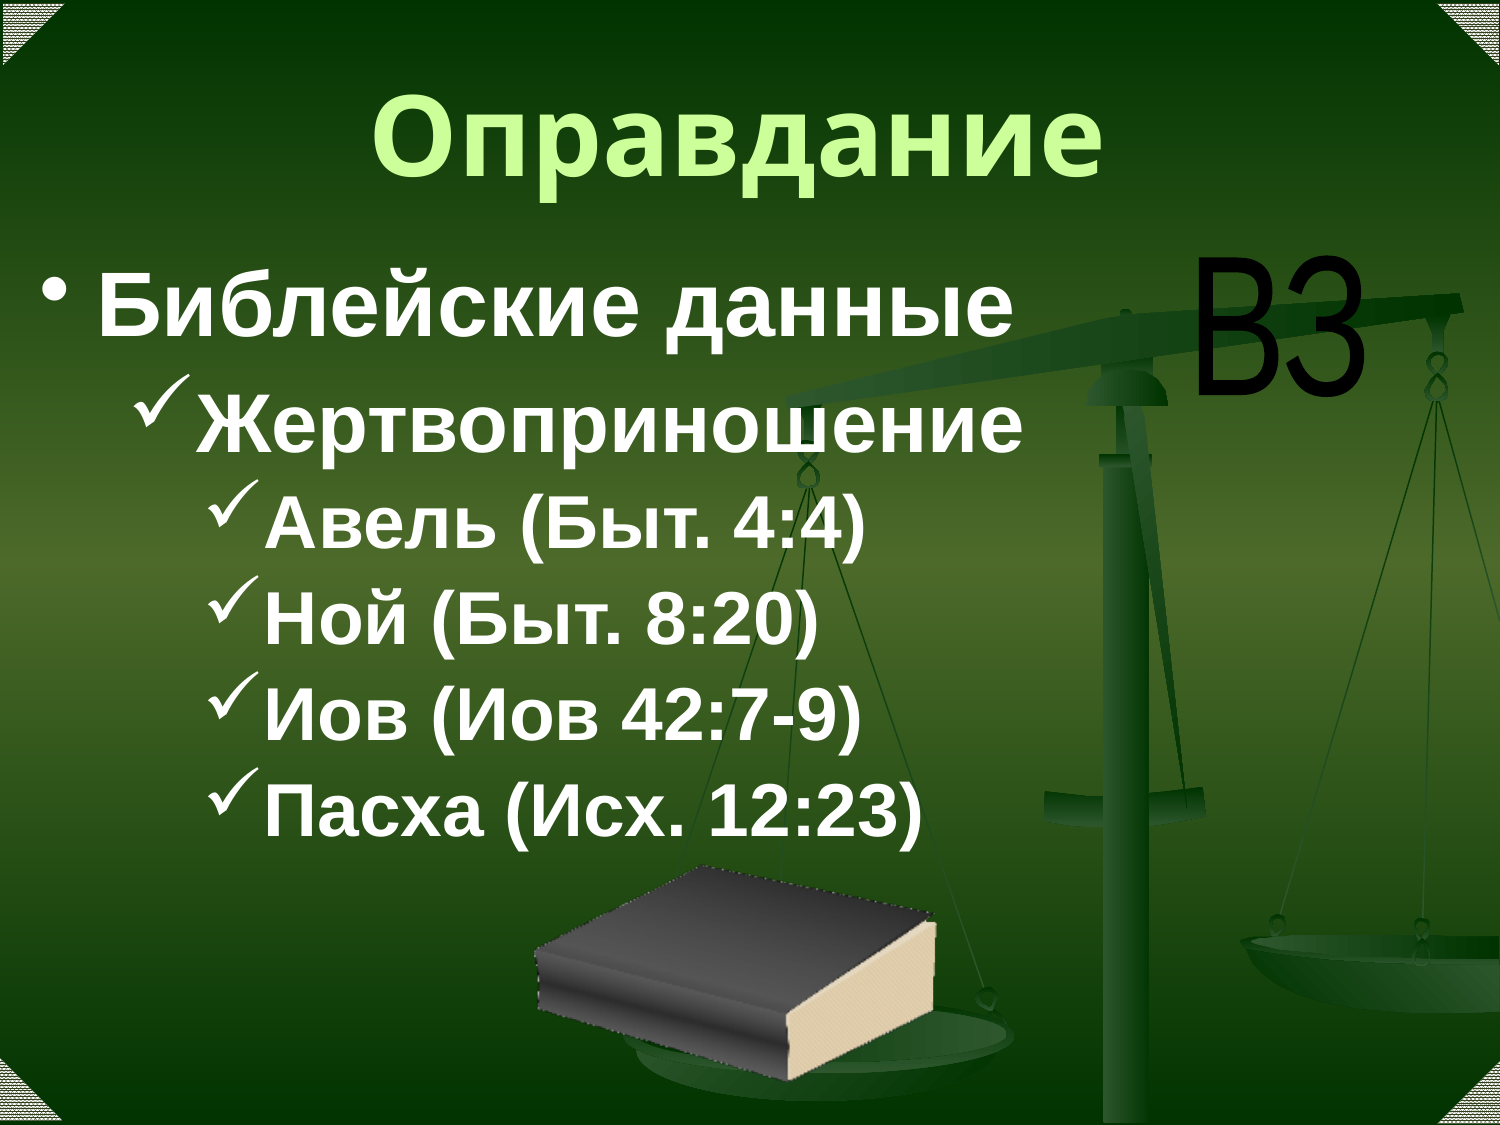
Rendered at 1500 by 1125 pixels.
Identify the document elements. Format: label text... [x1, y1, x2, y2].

text_box [0, 1058, 63, 1121]
text_box [1436, 2, 1499, 66]
picture [527, 851, 973, 1115]
text_box [2, 2, 66, 66]
text_box Жертвоприношение Авель (Быт. 4:4) Ной (Быт. 8:20) Иов (Иов 42:7-9) Пасха (Исх. 12:23) [112, 361, 1500, 525]
title Оправдание [99, 37, 1375, 225]
text_box Библейские данные [24, 237, 1105, 400]
text_box [1437, 1061, 1500, 1124]
